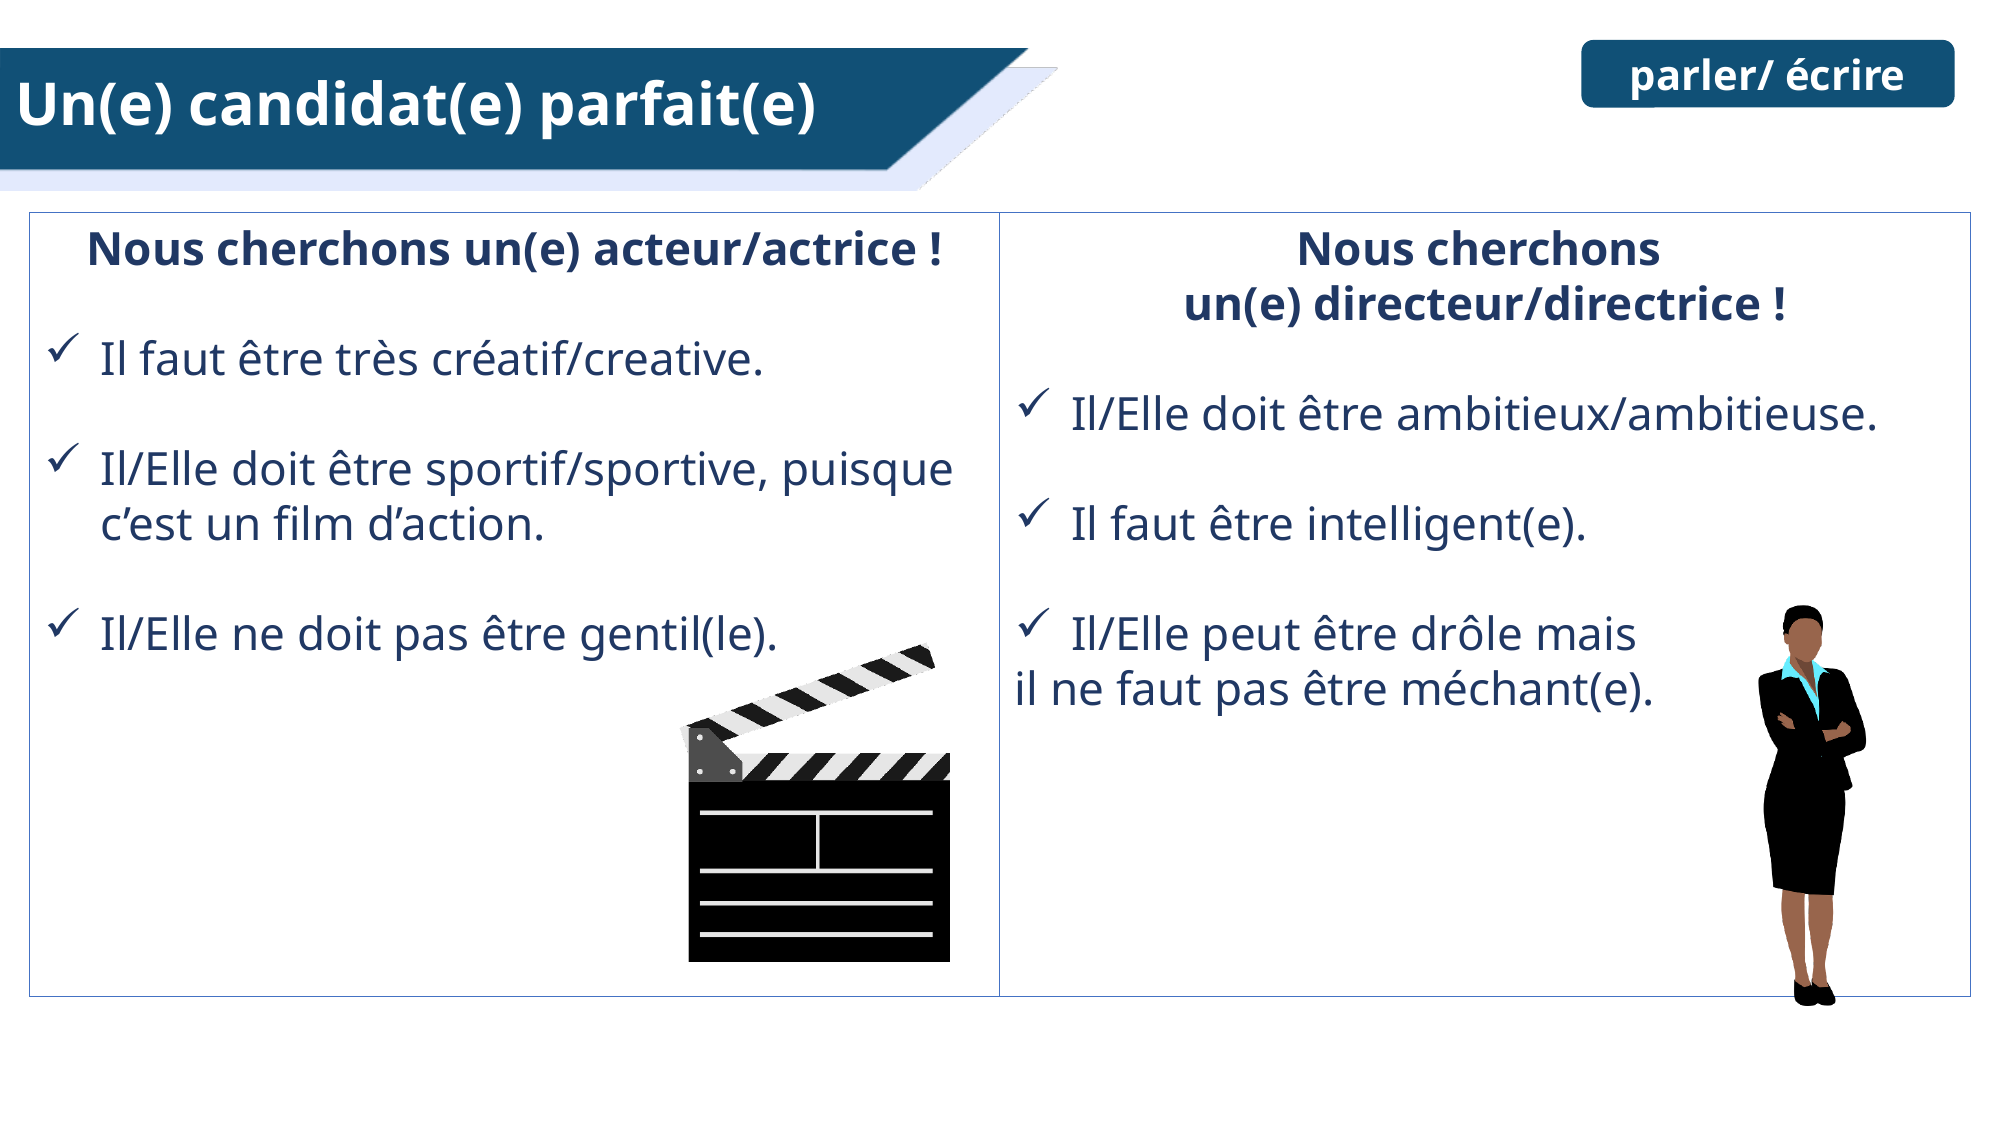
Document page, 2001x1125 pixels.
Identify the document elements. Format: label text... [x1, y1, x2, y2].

picture [0, 48, 1060, 191]
text_box Nous cherchons un(e) acteur/actrice ! Il faut être très créatif/creative. Il/Elle doit être sportif/sportive, puisque c’est un film d’action. Il/Elle ne doit pas être gentil(le). [29, 212, 999, 997]
text_box Nous cherchons un(e) directeur/directrice ! Il/Elle doit être ambitieux/ambitieuse. Il faut être intelligent(e). Il/Elle peut être drôle mais il ne faut pas être méchant(e). [999, 212, 1971, 997]
picture [1710, 599, 1914, 1006]
text_box parler/ écrire [1581, 39, 1955, 108]
picture [679, 642, 950, 962]
